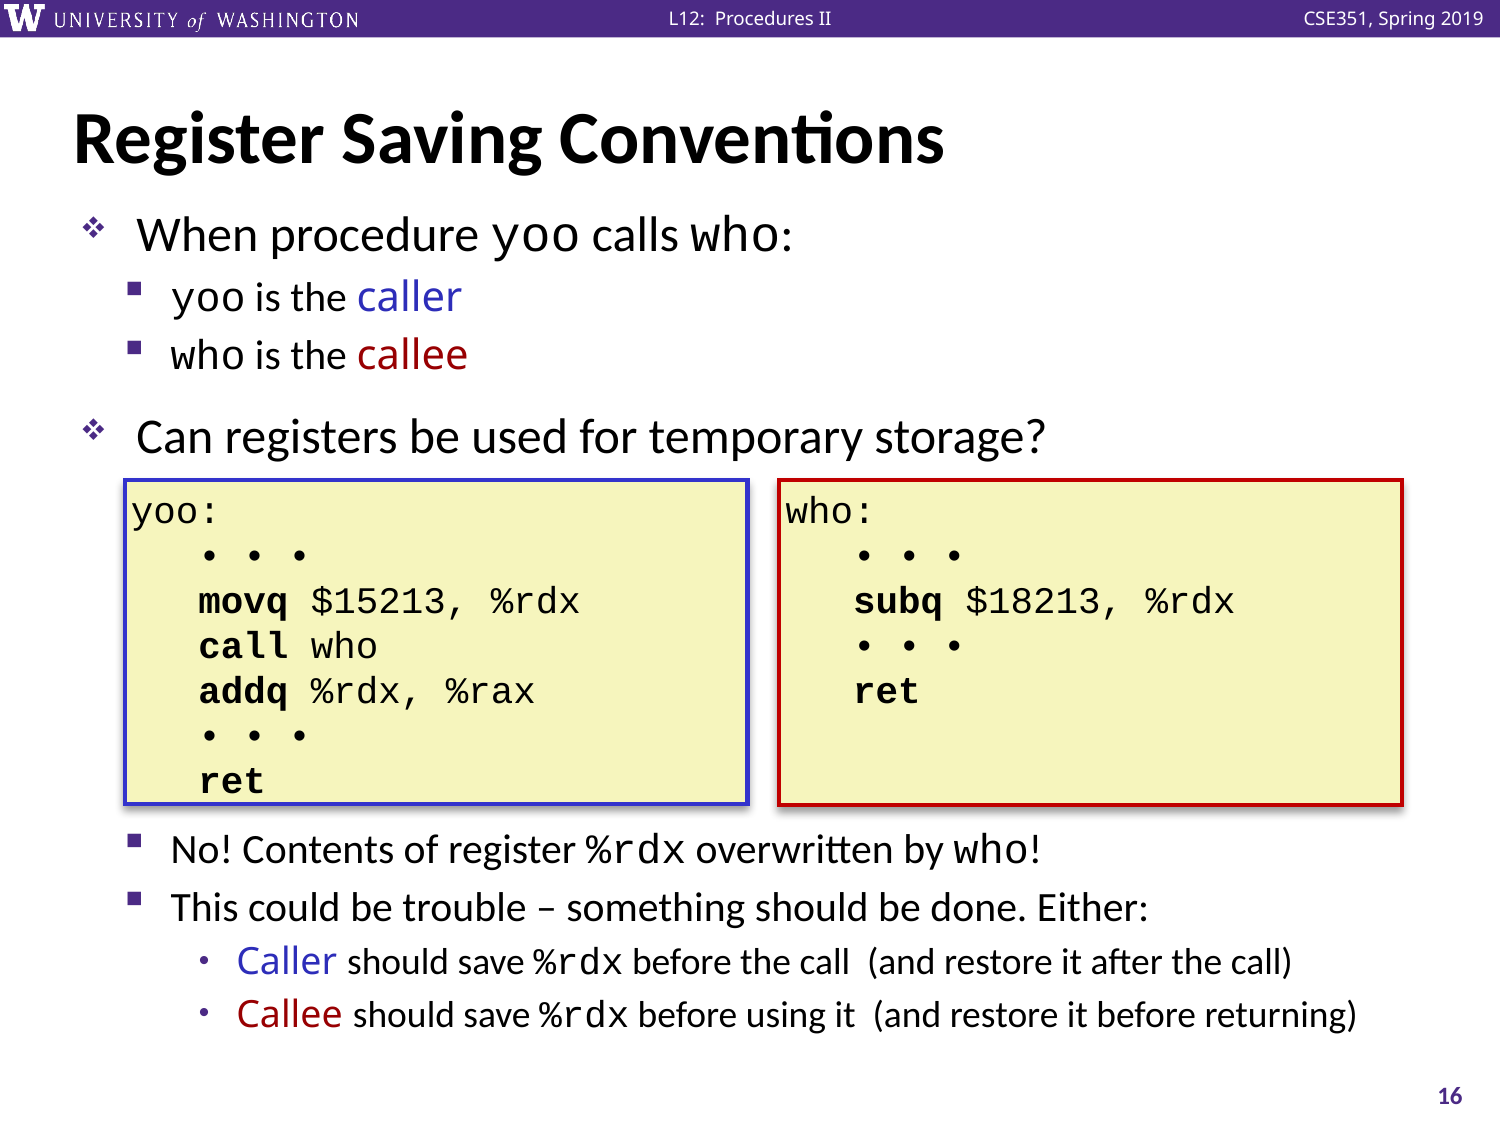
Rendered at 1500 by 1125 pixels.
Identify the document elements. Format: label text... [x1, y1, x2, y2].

list When procedure yoo calls who: yoo is the caller who is the callee Can registers be used for temporary storage? No! Contents of register %rdx overwritten by who! This could be trouble – something should be done. Either: Caller should save %rdx before the call (and restore it after the call) Callee should save %rdx before using it (and restore it before returning) [64, 193, 1438, 1010]
text_box yoo: • • • movq $15213, %rdx call who addq %rdx, %rax • • • ret [124, 479, 748, 805]
title Register Saving Conventions [58, 71, 1438, 197]
slide_number 16 [1400, 1065, 1500, 1125]
text_box who: • • • subq $18213, %rdx • • • ret [779, 479, 1403, 805]
picture [4, 4, 358, 32]
